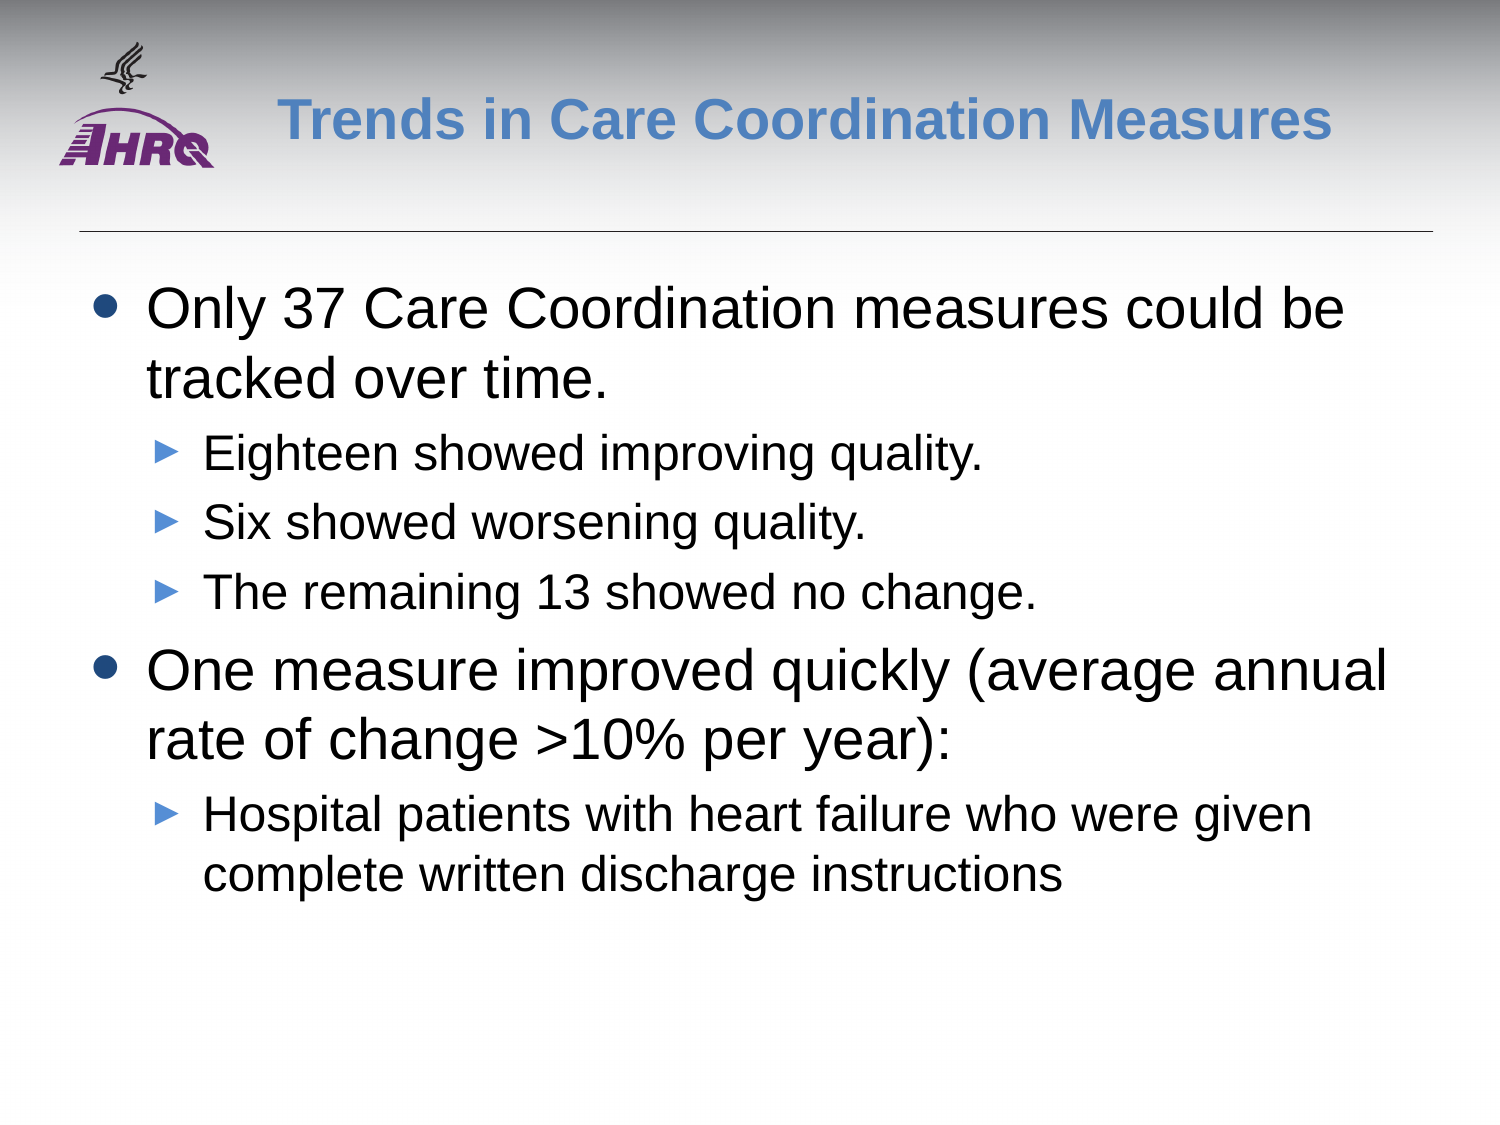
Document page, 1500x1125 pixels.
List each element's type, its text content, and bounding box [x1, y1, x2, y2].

picture [0, 0, 1500, 1125]
title Trends in Care Coordination Measures [262, 45, 1425, 188]
list Only 37 Care Coordination measures could be tracked over time. Eighteen showed improving quality. Six showed worsening quality. The remaining 13 showed no change. One measure improved quickly (average annual rate of change >10% per year): Hospital patients with heart failure who were given complete written discharge instructions [75, 262, 1425, 1005]
